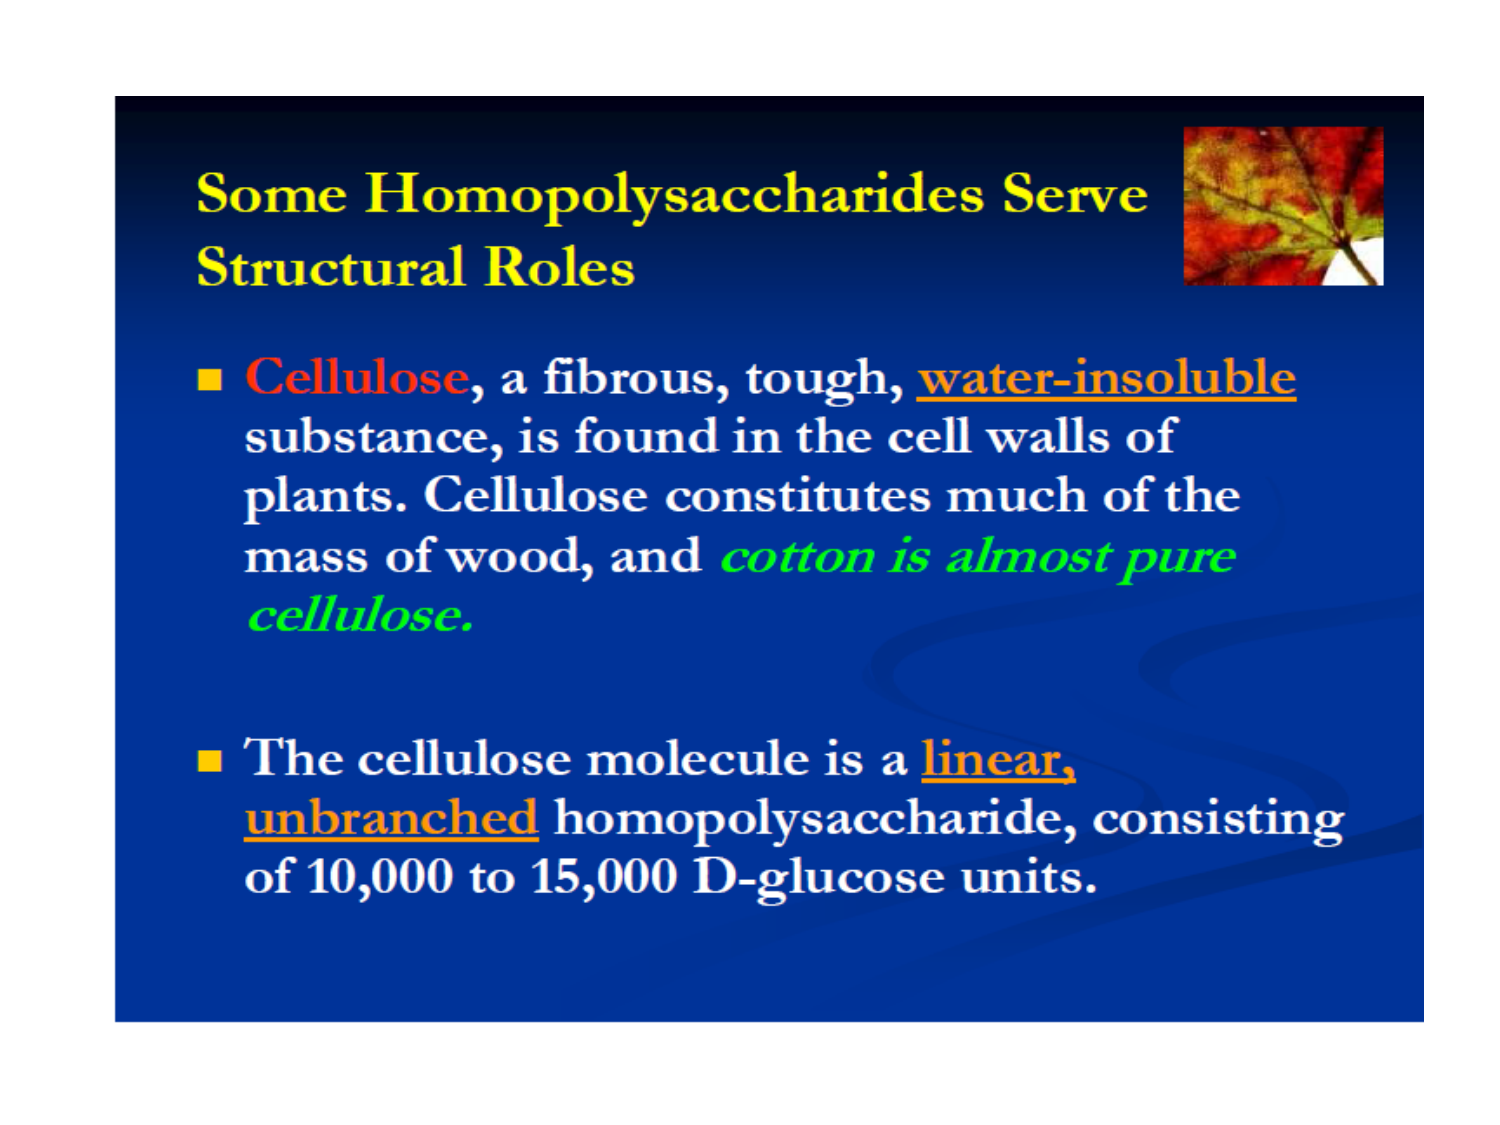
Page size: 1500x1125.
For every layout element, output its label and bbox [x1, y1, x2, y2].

list [111, 96, 1424, 1024]
